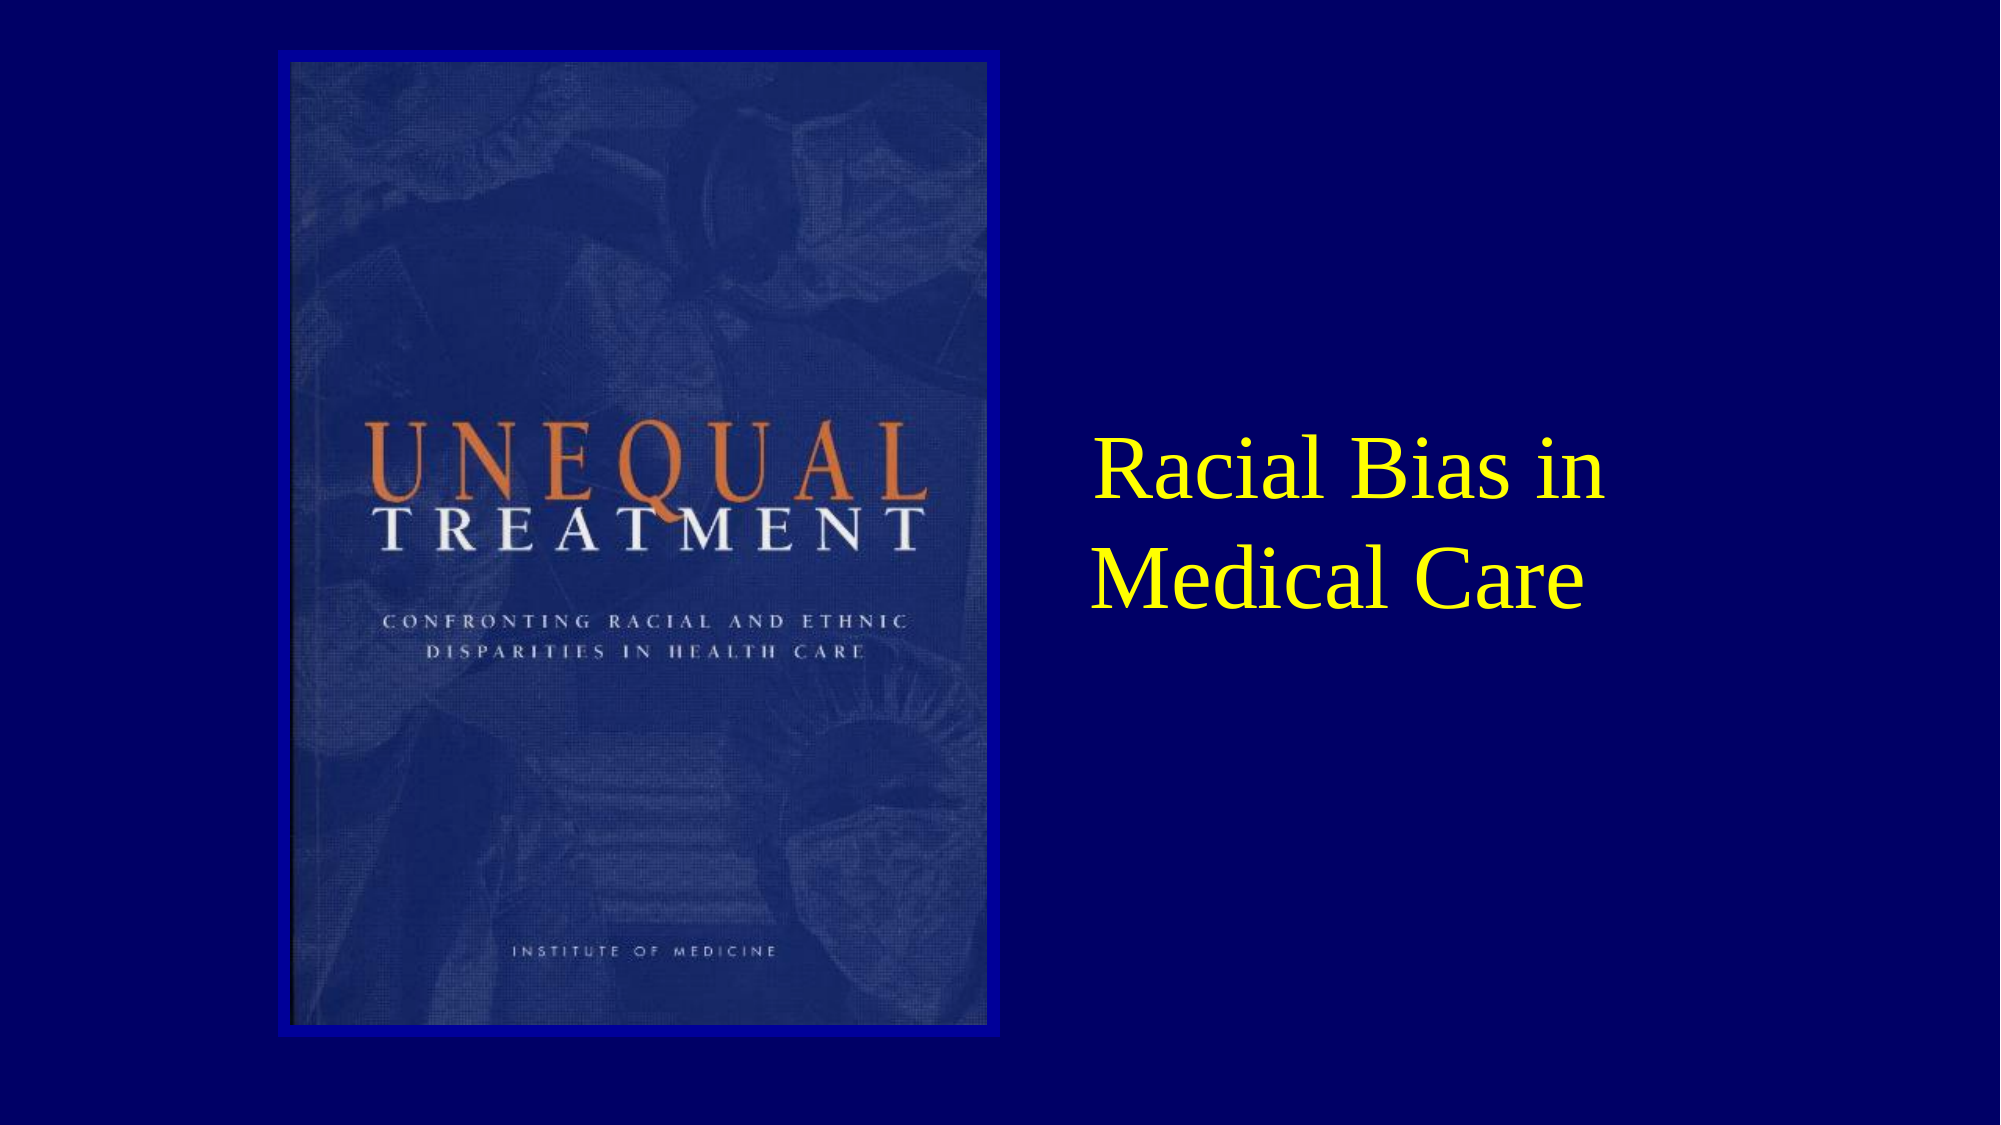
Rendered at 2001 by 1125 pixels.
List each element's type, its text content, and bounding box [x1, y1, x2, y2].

picture [290, 62, 988, 1026]
text_box Racial Bias in Medical Care [1012, 399, 1688, 635]
